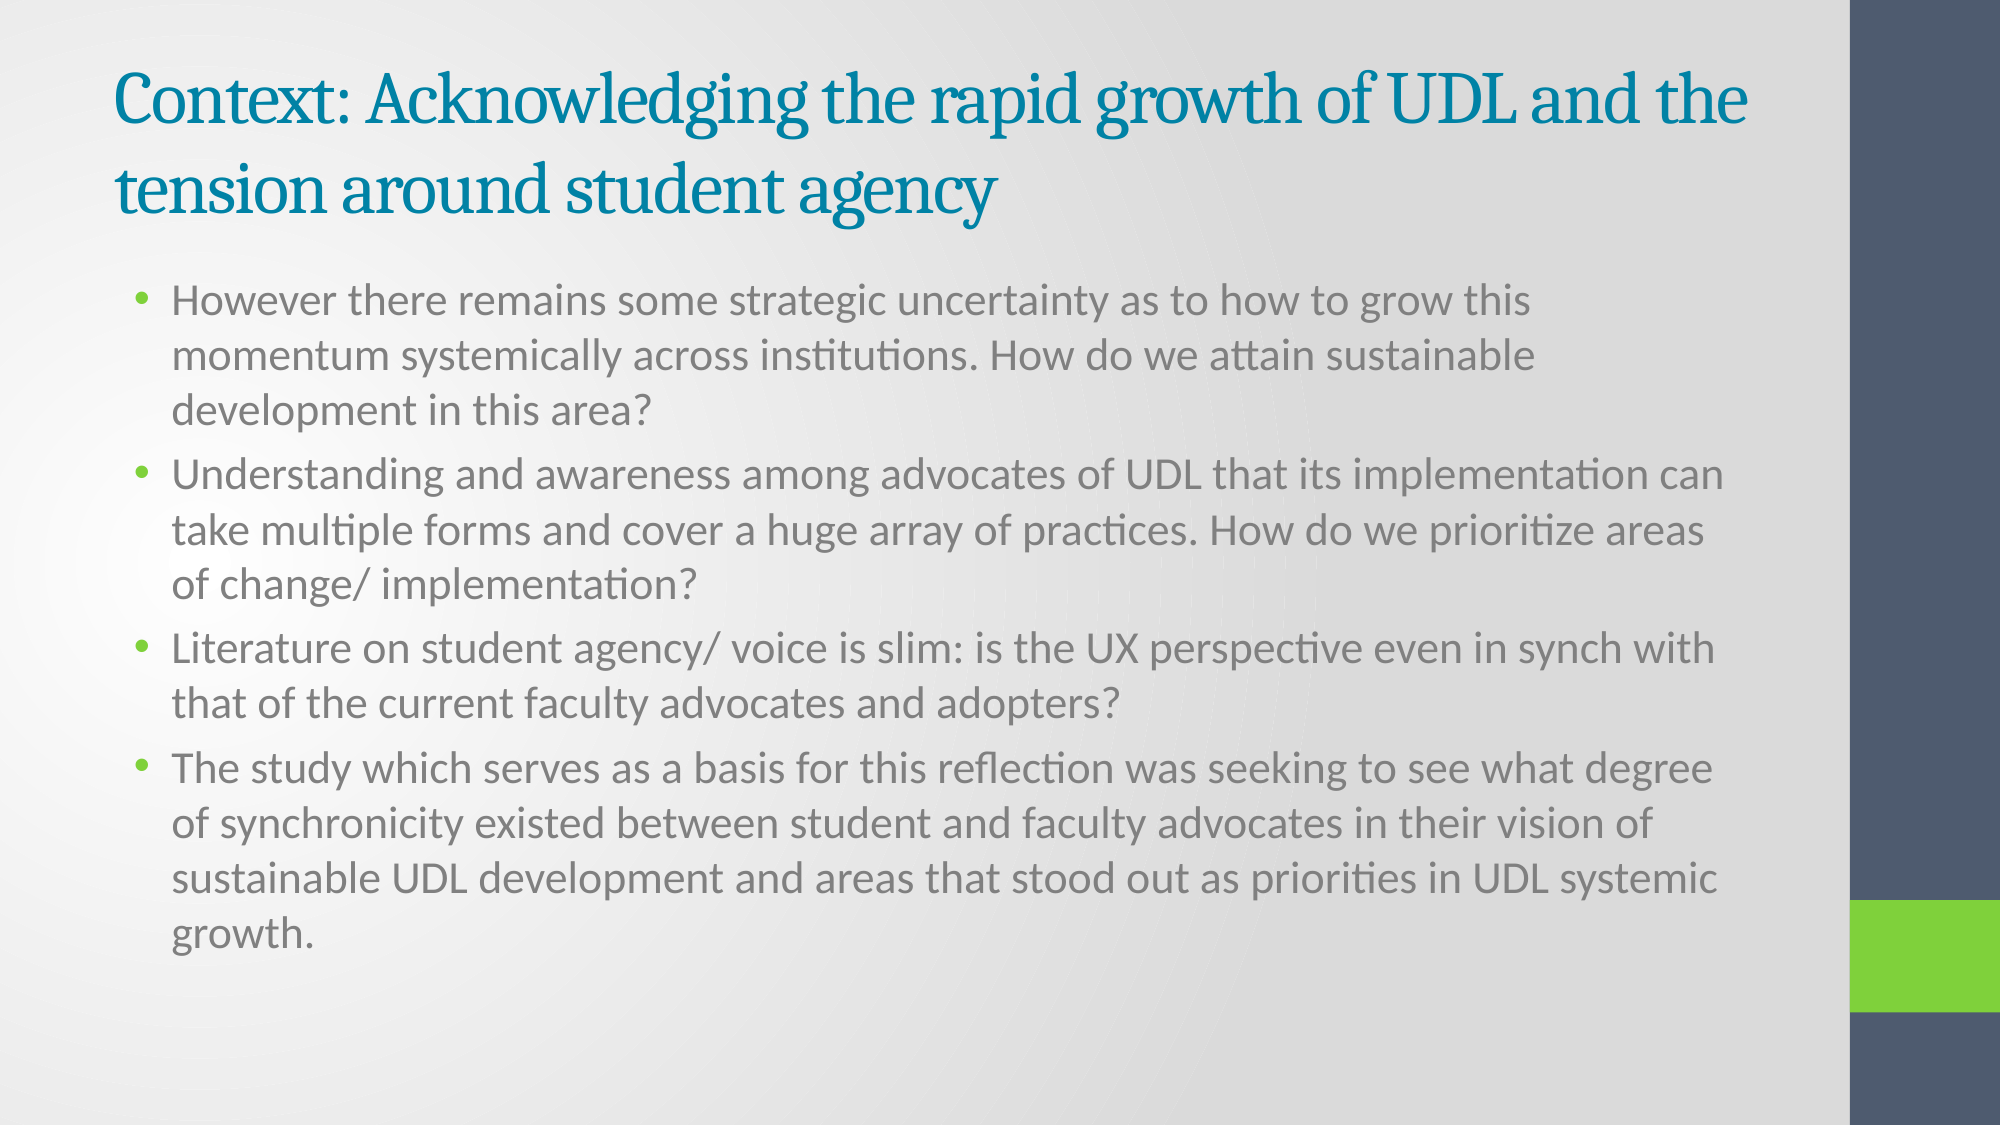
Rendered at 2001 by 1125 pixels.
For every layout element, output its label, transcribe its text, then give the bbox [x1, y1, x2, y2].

list However there remains some strategic uncertainty as to how to grow this momentum systemically across institutions. How do we attain sustainable development in this area? Understanding and awareness among advocates of UDL that its implementation can take multiple forms and cover a huge array of practices. How do we prioritize areas of change/ implementation? Literature on student agency/ voice is slim: is the UX perspective even in synch with that of the current faculty advocates and adopters? The study which serves as a basis for this reflection was seeking to see what degree of synchronicity existed between student and faculty advocates in their vision of sustainable UDL development and areas that stood out as priorities in UDL systemic growth. [99, 262, 1767, 1050]
title Context: Acknowledging the rapid growth of UDL and the tension around student agency [99, 45, 1767, 233]
